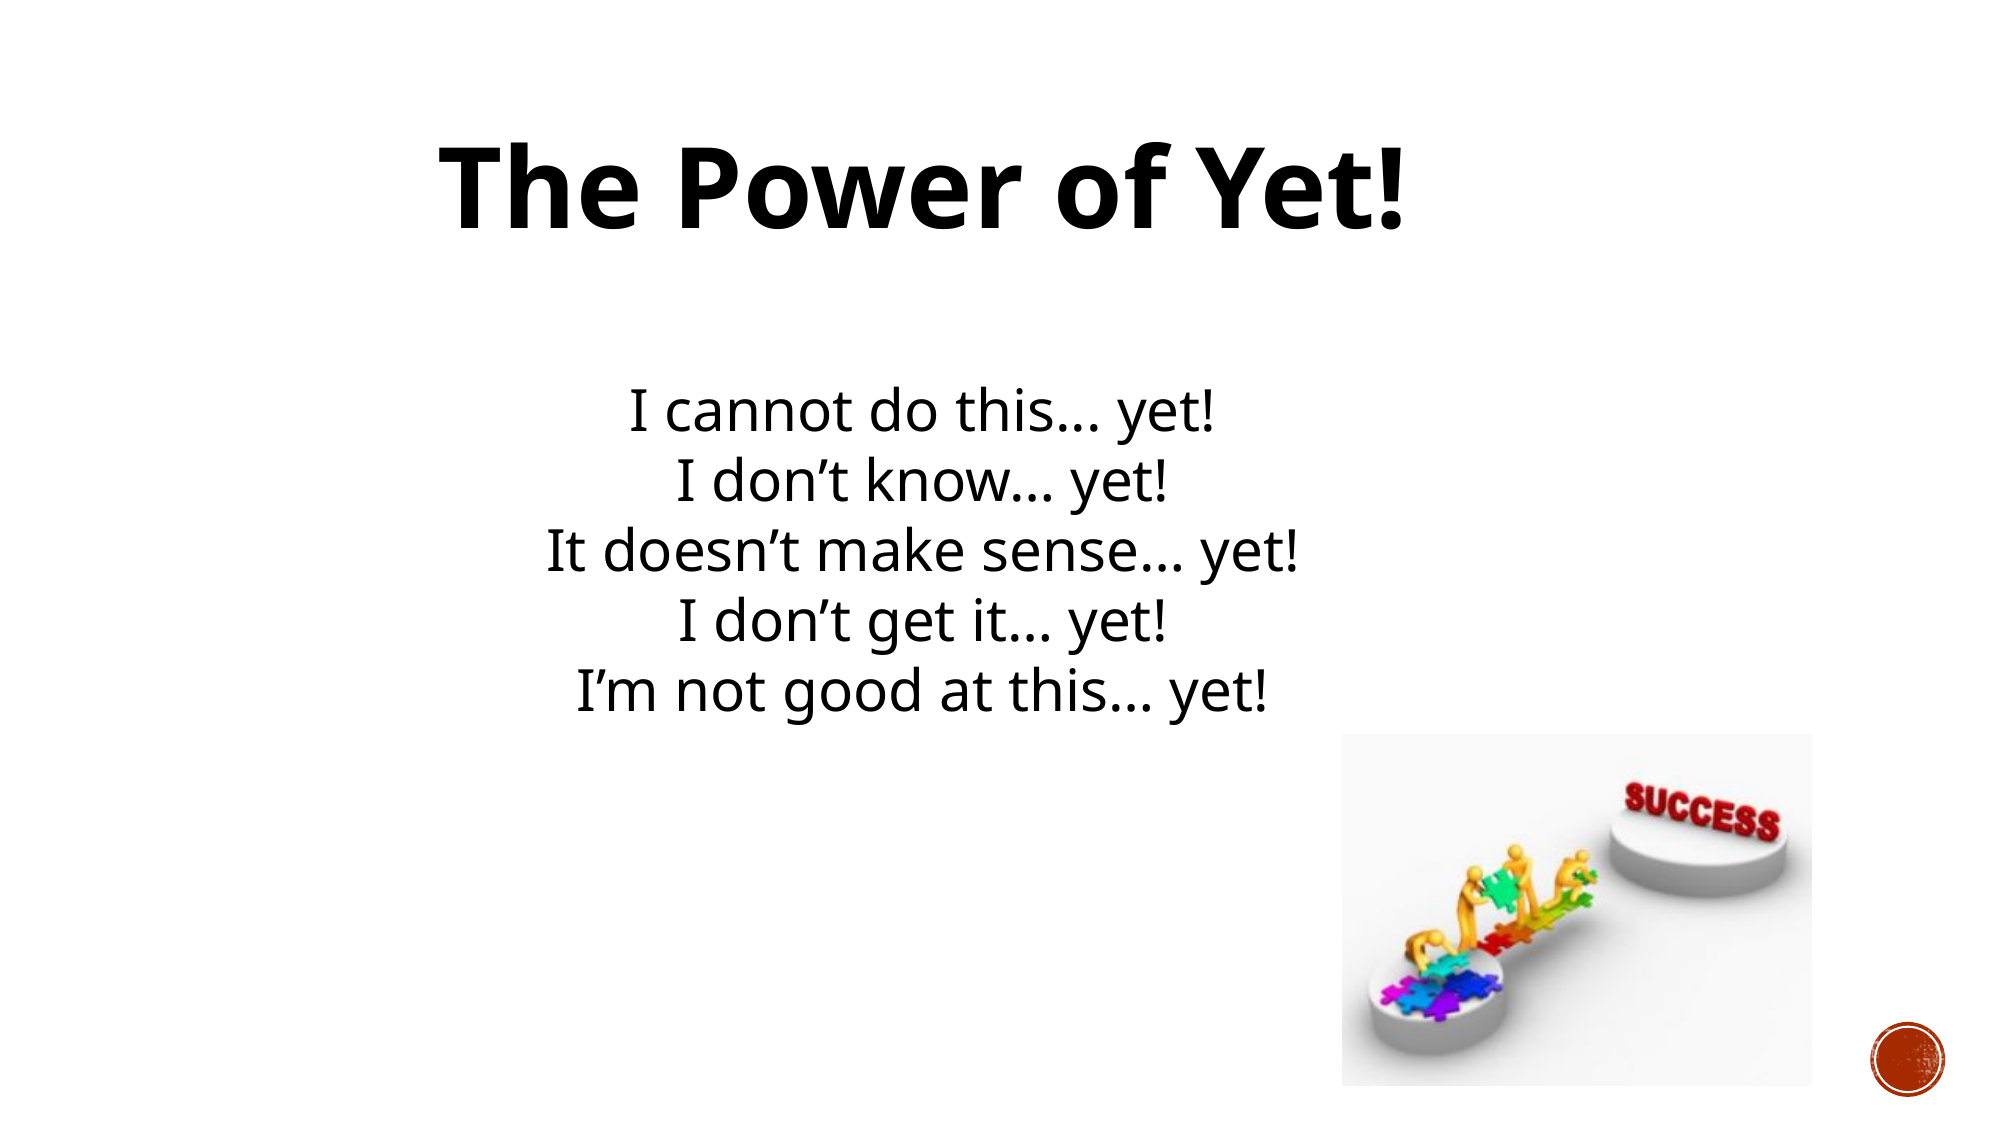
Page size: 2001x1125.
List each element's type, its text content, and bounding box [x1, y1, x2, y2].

text_box The Power of Yet! [422, 108, 1424, 259]
text_box I cannot do this... yet! I don’t know… yet! It doesn’t make sense… yet! I don’t get it… yet! I’m not good at this… yet! [371, 365, 1475, 731]
picture [1342, 734, 1812, 1086]
